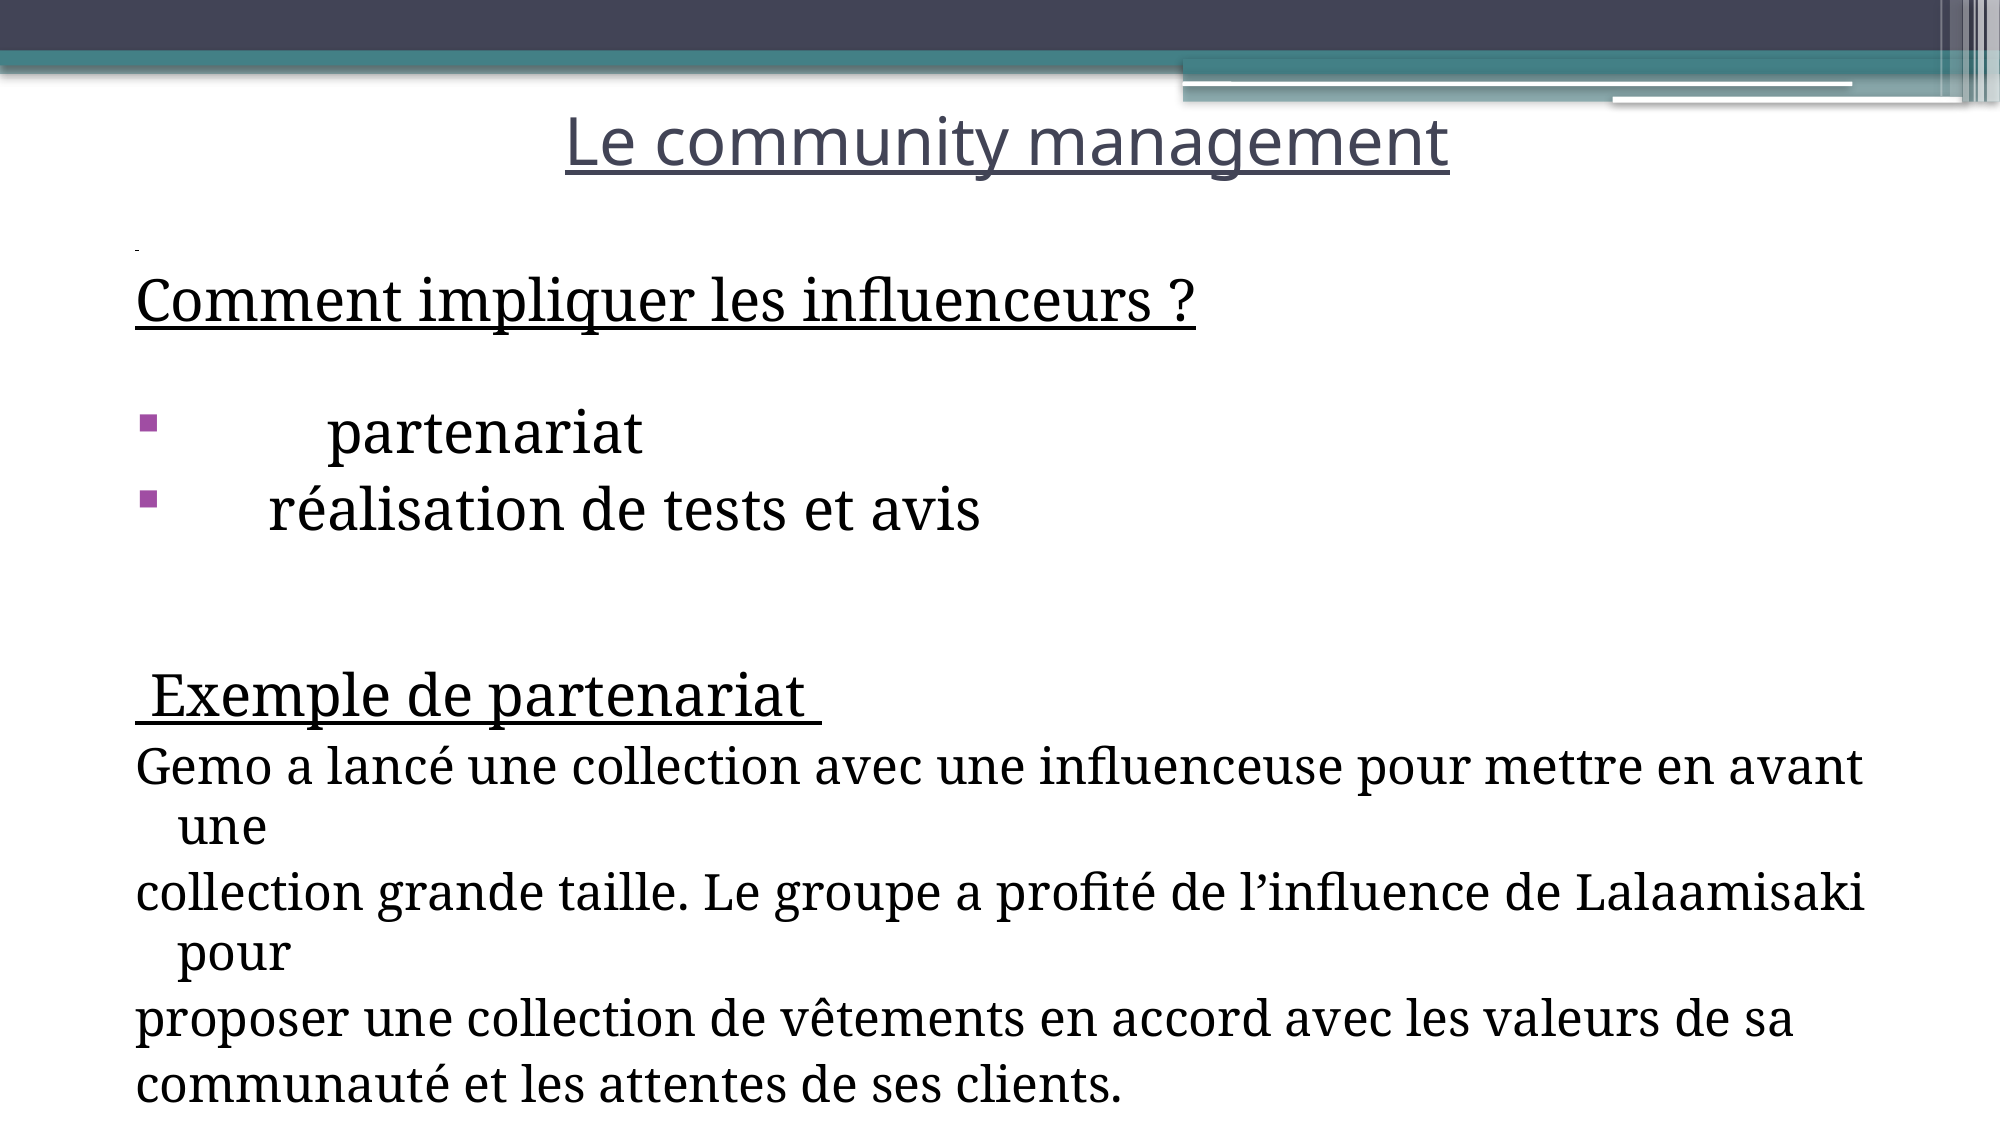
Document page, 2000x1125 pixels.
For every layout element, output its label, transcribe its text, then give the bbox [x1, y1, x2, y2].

list Comment impliquer les influenceurs ? partenariat réalisation de tests et avis Exemple de partenariat Gemo a lancé une collection avec une influenceuse pour mettre en avant une collection grande taille. Le groupe a profité de l’influence de Lalaamisaki pour proposer une collection de vêtements en accord avec les valeurs de sa communauté et les attentes de ses clients. [102, 199, 1882, 1067]
title Le community management [140, 78, 1875, 199]
